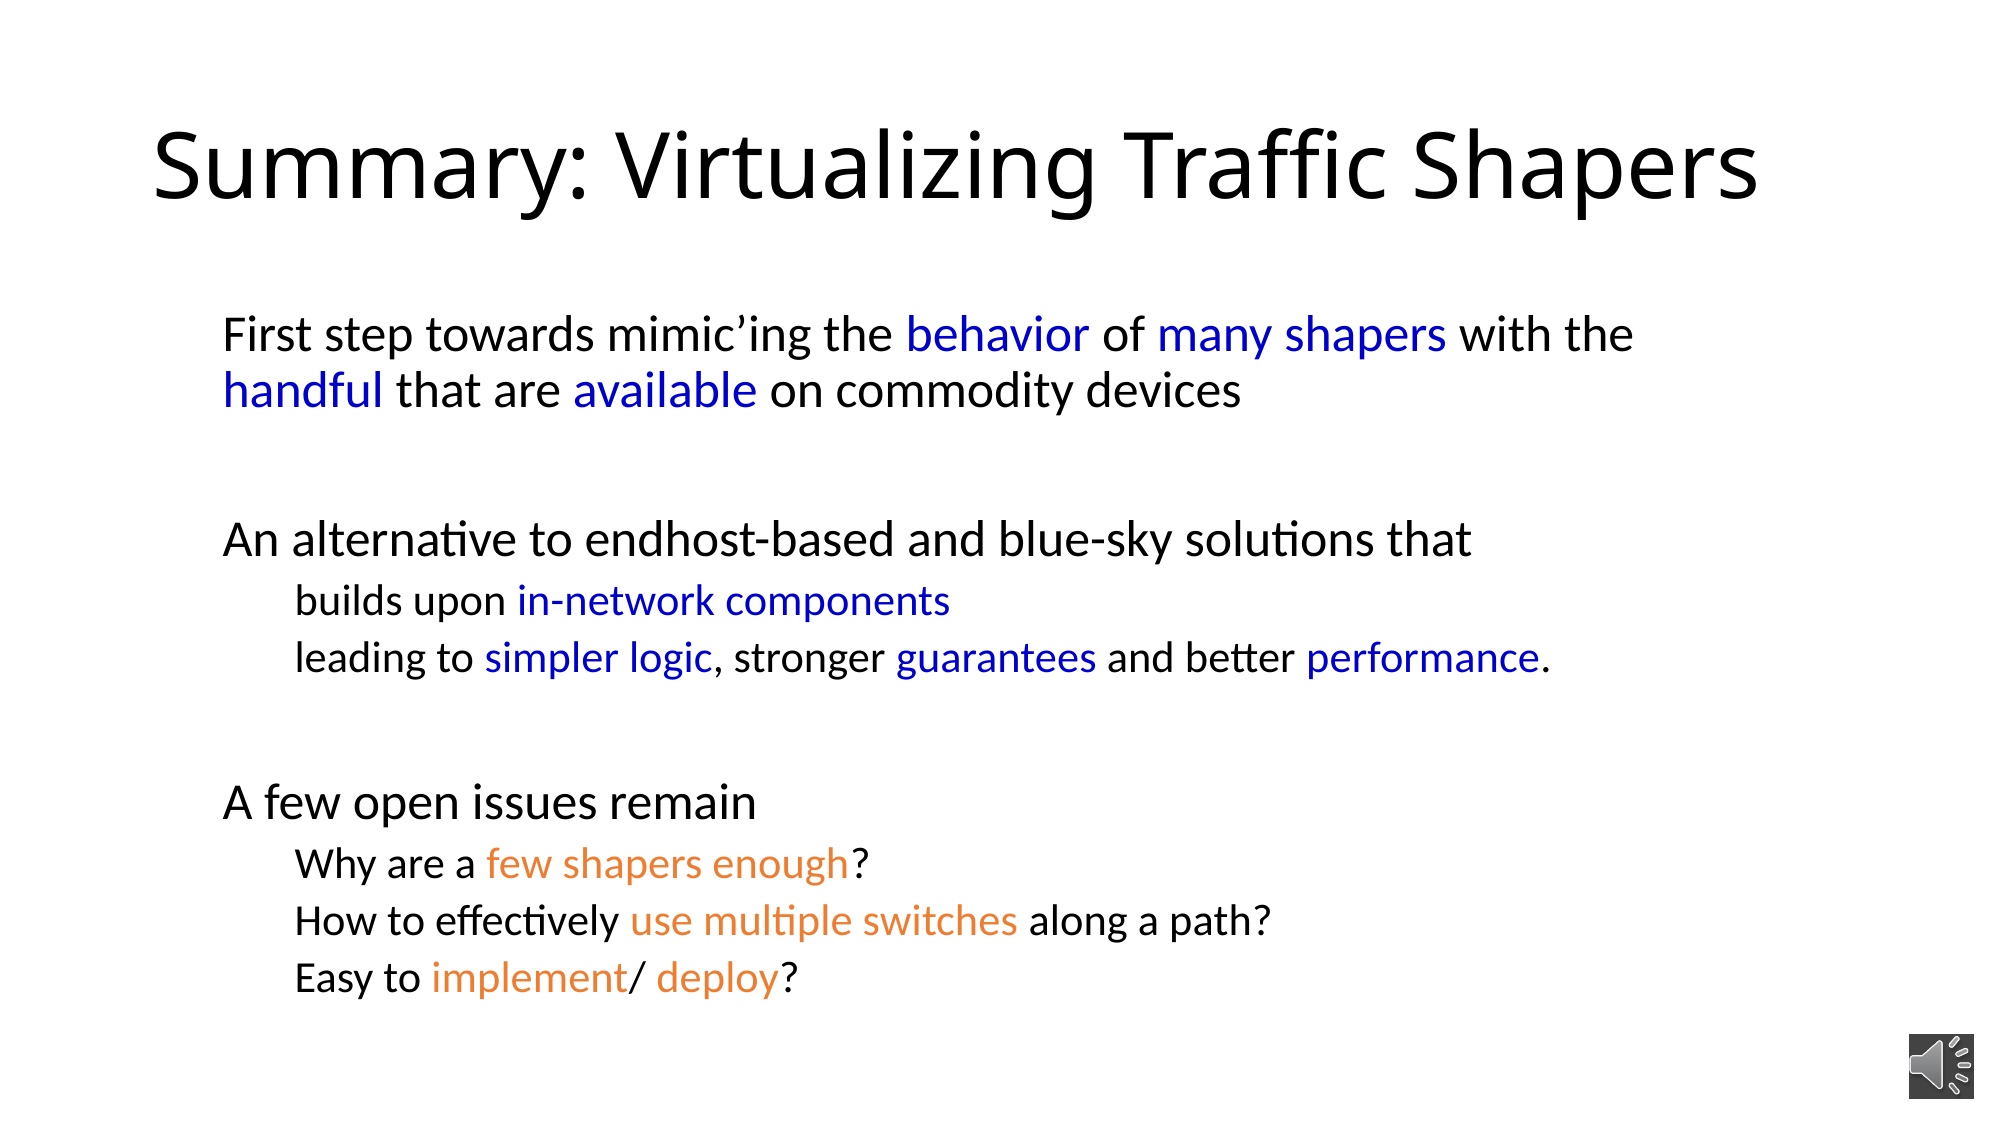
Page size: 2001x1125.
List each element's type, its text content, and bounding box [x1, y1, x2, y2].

picture [1908, 1033, 1975, 1100]
list First step towards mimic’ing the behavior of many shapers with the handful that are available on commodity devices An alternative to endhost-based and blue-sky solutions that builds upon in-network components leading to simpler logic, stronger guarantees and better performance. A few open issues remain Why are a few shapers enough? How to effectively use multiple switches along a path? Easy to implement/ deploy? [207, 299, 1717, 1014]
title Summary: Virtualizing Traffic Shapers [137, 59, 1863, 278]
